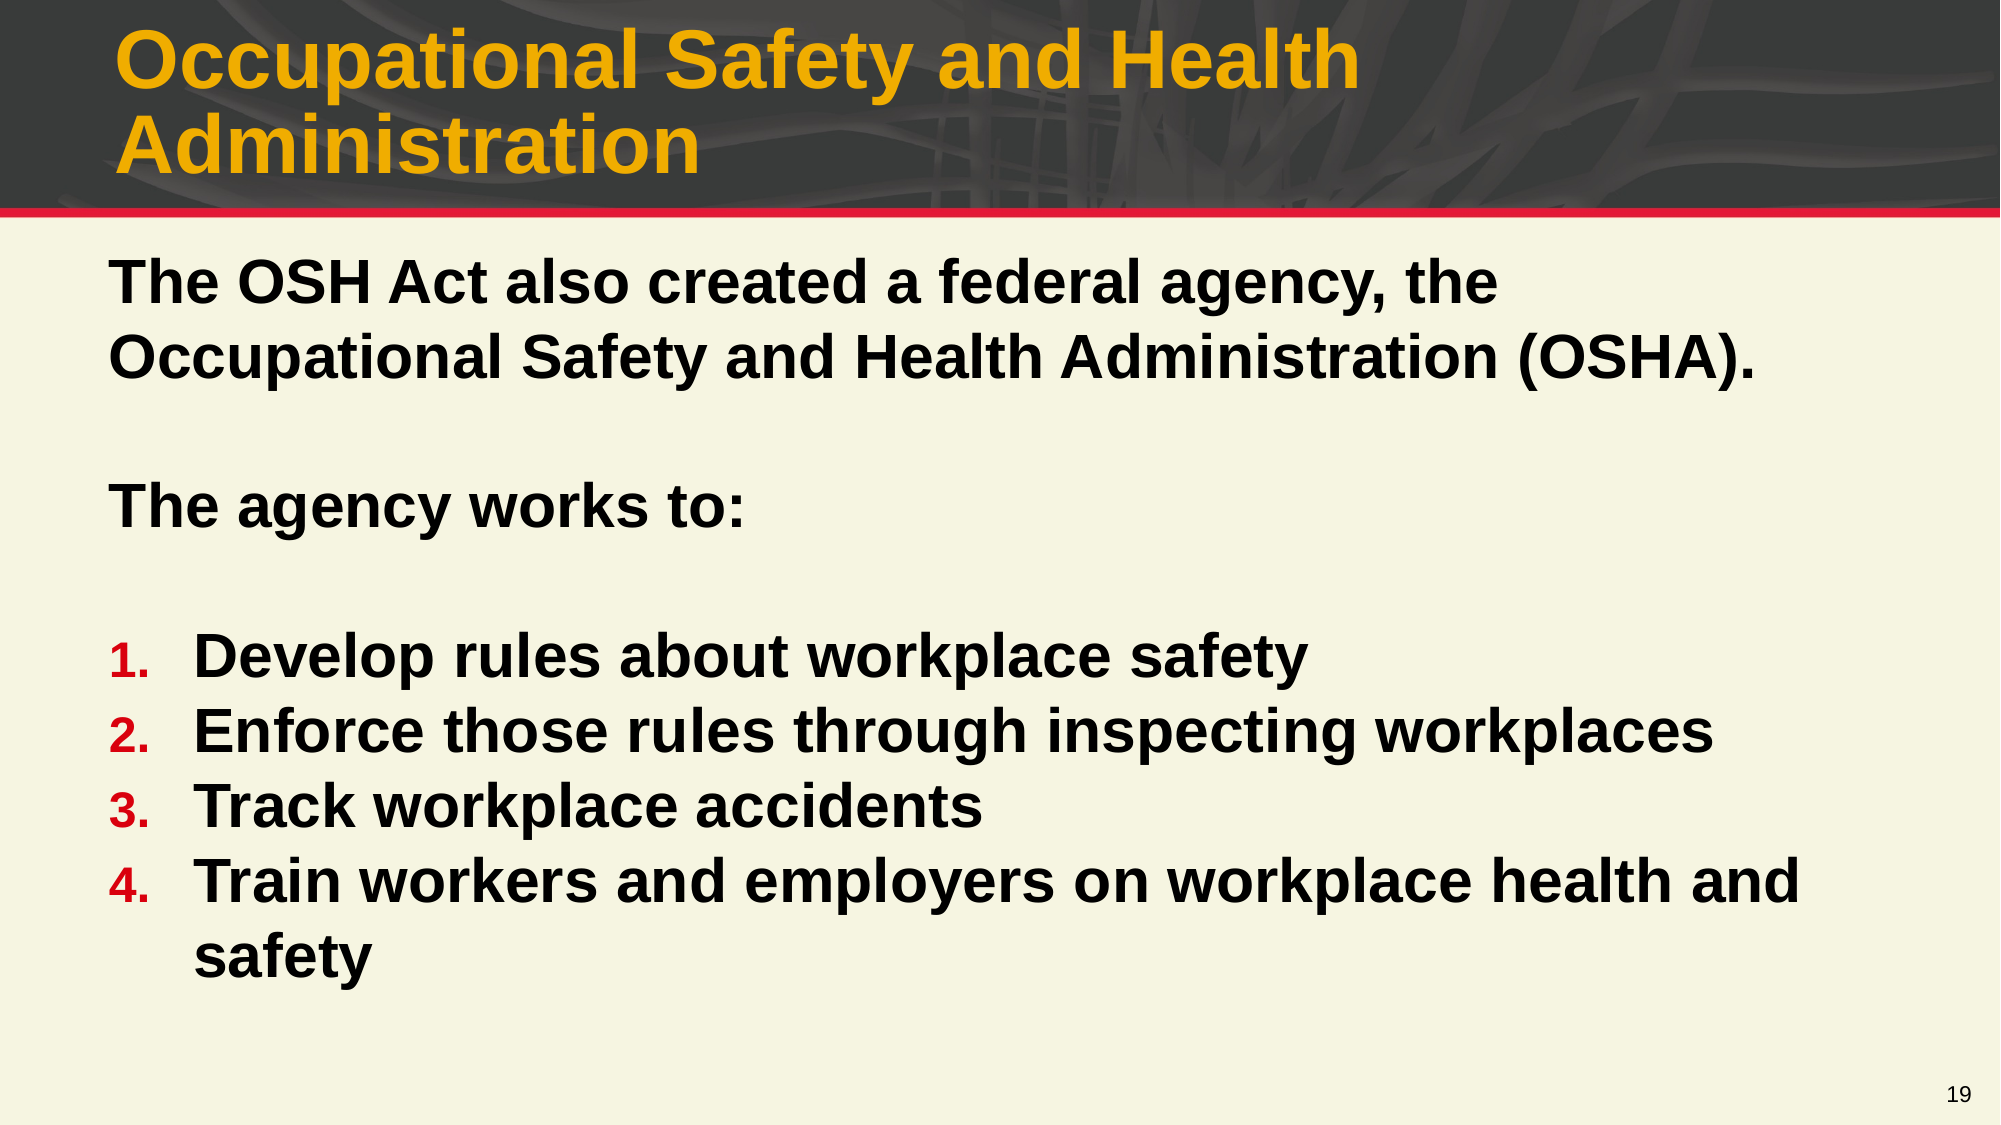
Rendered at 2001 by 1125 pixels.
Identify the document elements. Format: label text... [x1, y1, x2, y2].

list The OSH Act also created a federal agency, the Occupational Safety and Health Administration (OSHA). The agency works to: Develop rules about workplace safety Enforce those rules through inspecting workplaces Track workplace accidents Train workers and employers on workplace health and safety [99, 225, 1900, 1050]
title Occupational Safety and Health Administration [99, 0, 1900, 211]
slide_number 19 [1826, 1062, 1987, 1108]
picture [0, 0, 2000, 1125]
